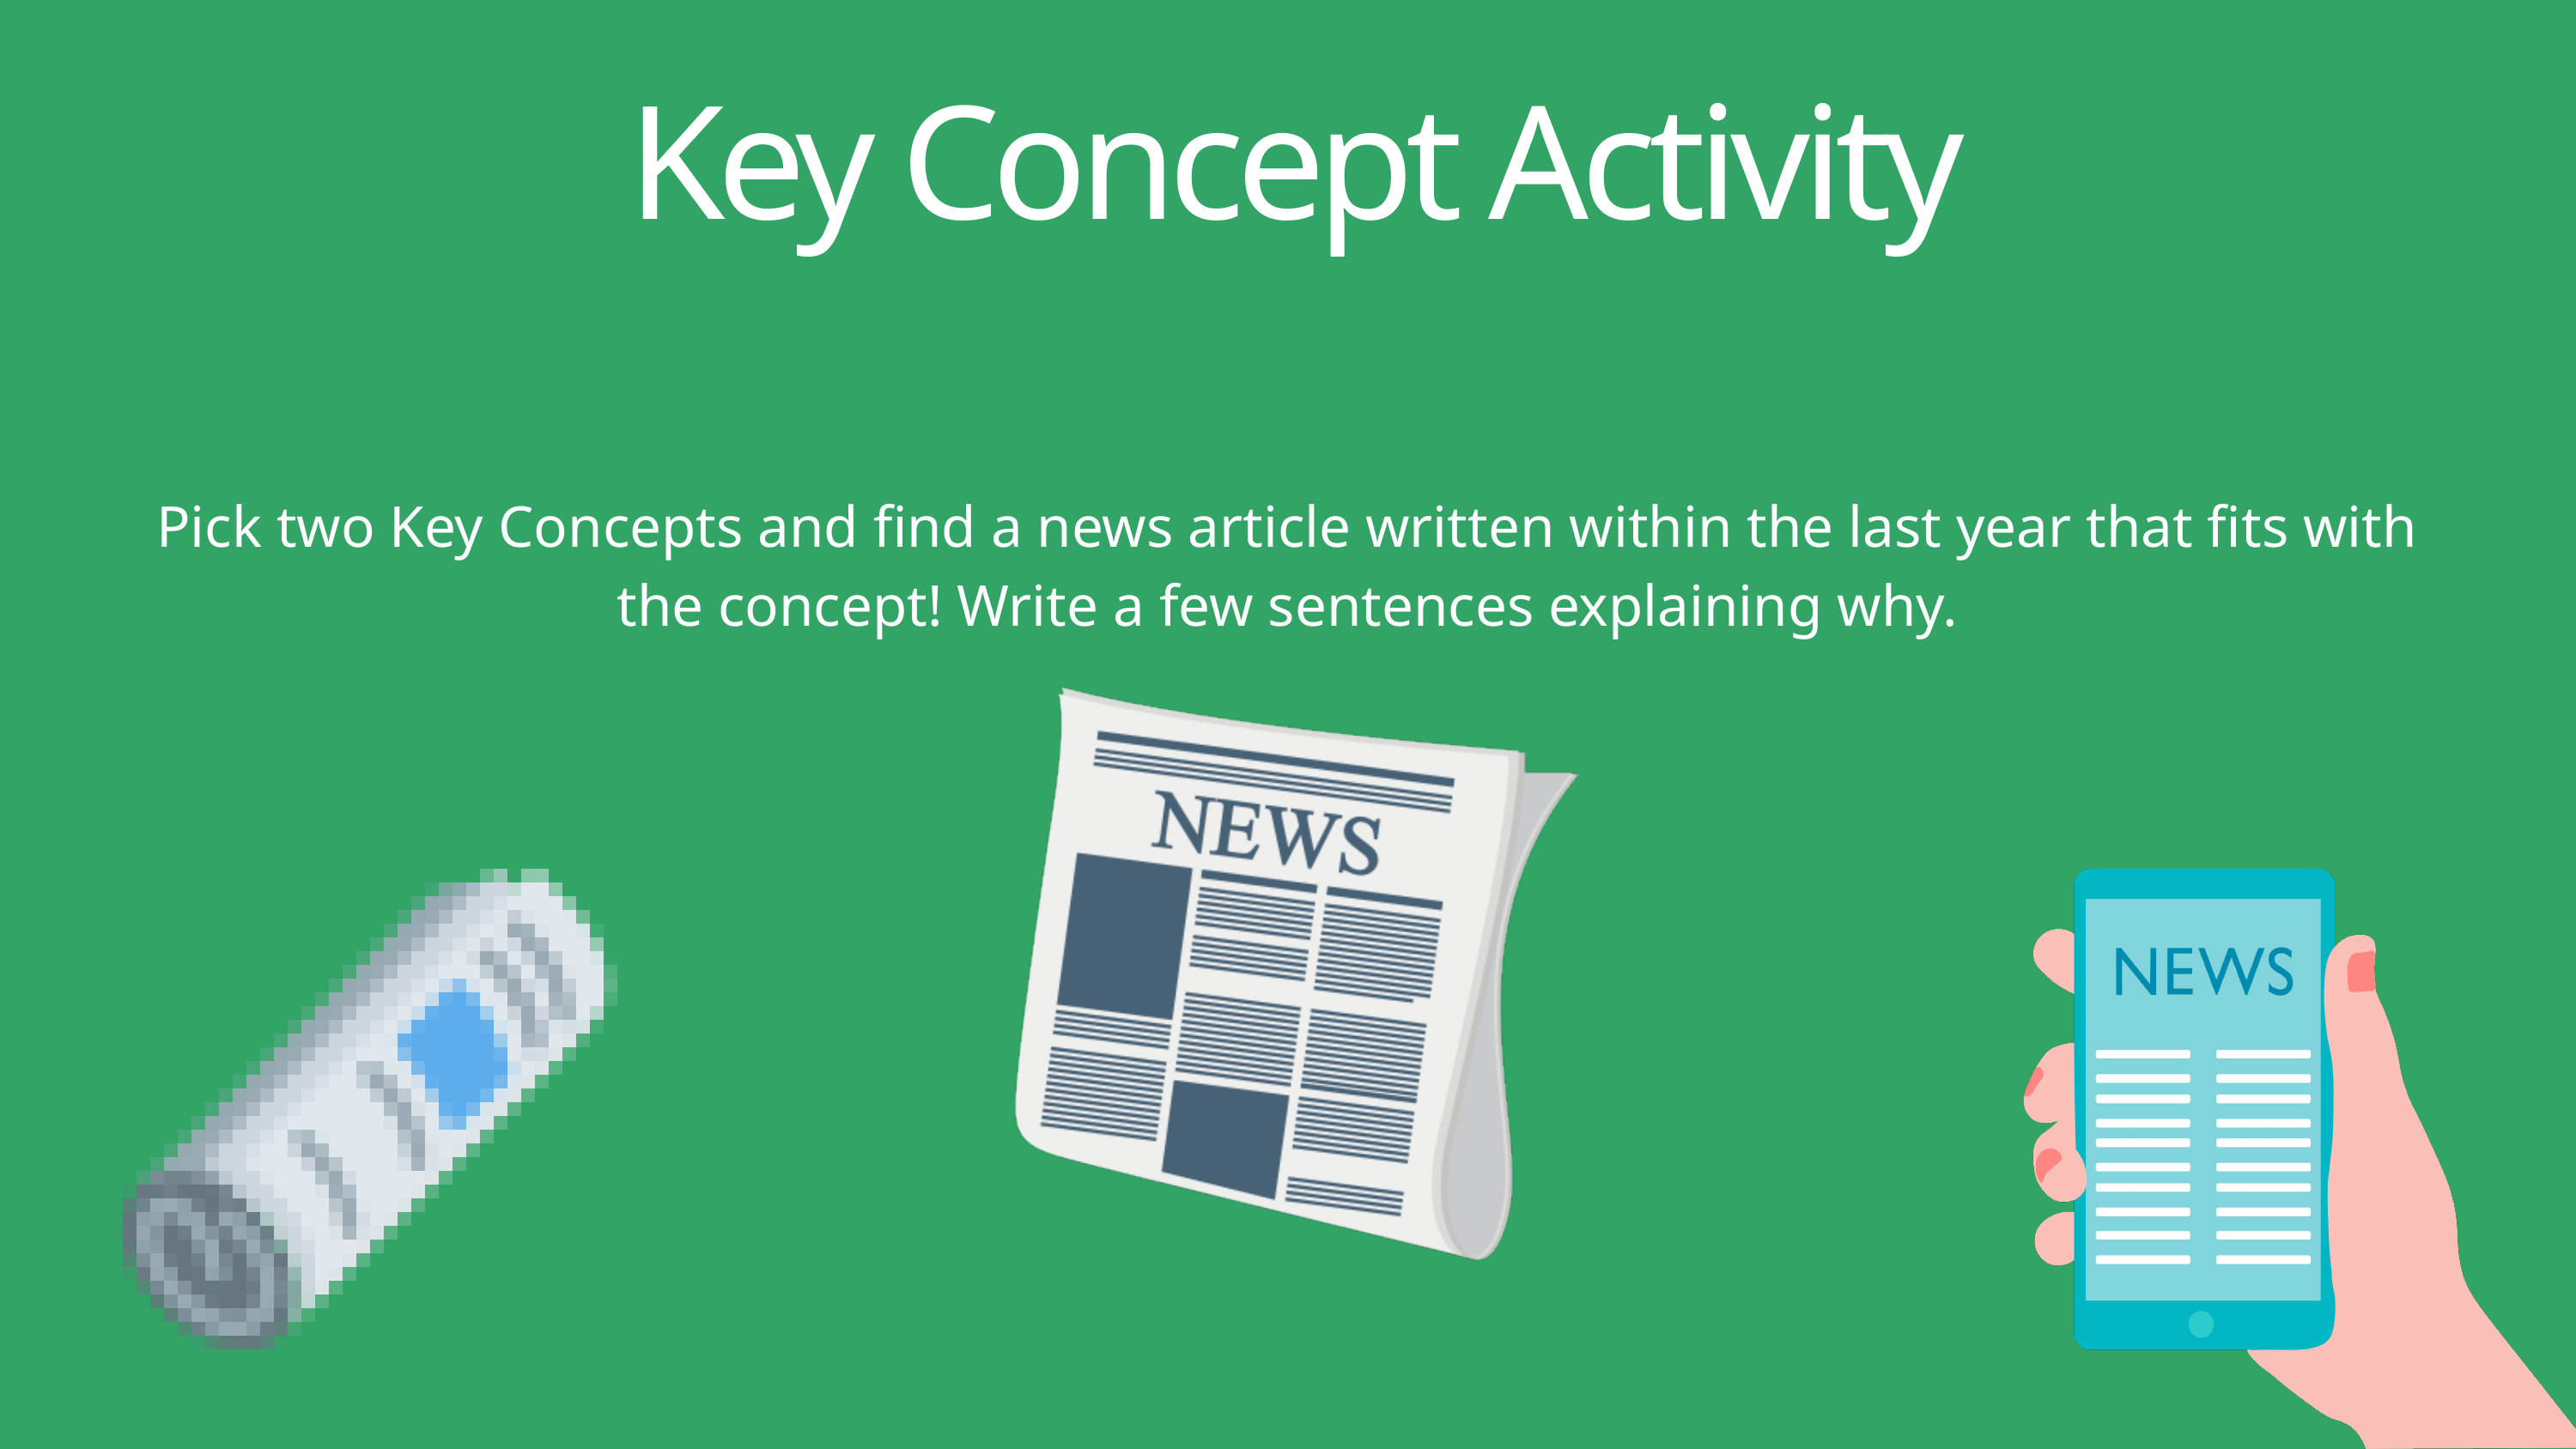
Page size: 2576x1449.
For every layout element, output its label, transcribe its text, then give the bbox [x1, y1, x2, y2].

picture [1013, 688, 1579, 1269]
picture [2020, 869, 2576, 1449]
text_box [144, 78, 2448, 340]
text_box Pick two Key Concepts and find a news article written within the last year that fits with the concept! Write a few sentences explaining why. [144, 479, 2432, 638]
picture [108, 869, 618, 1364]
